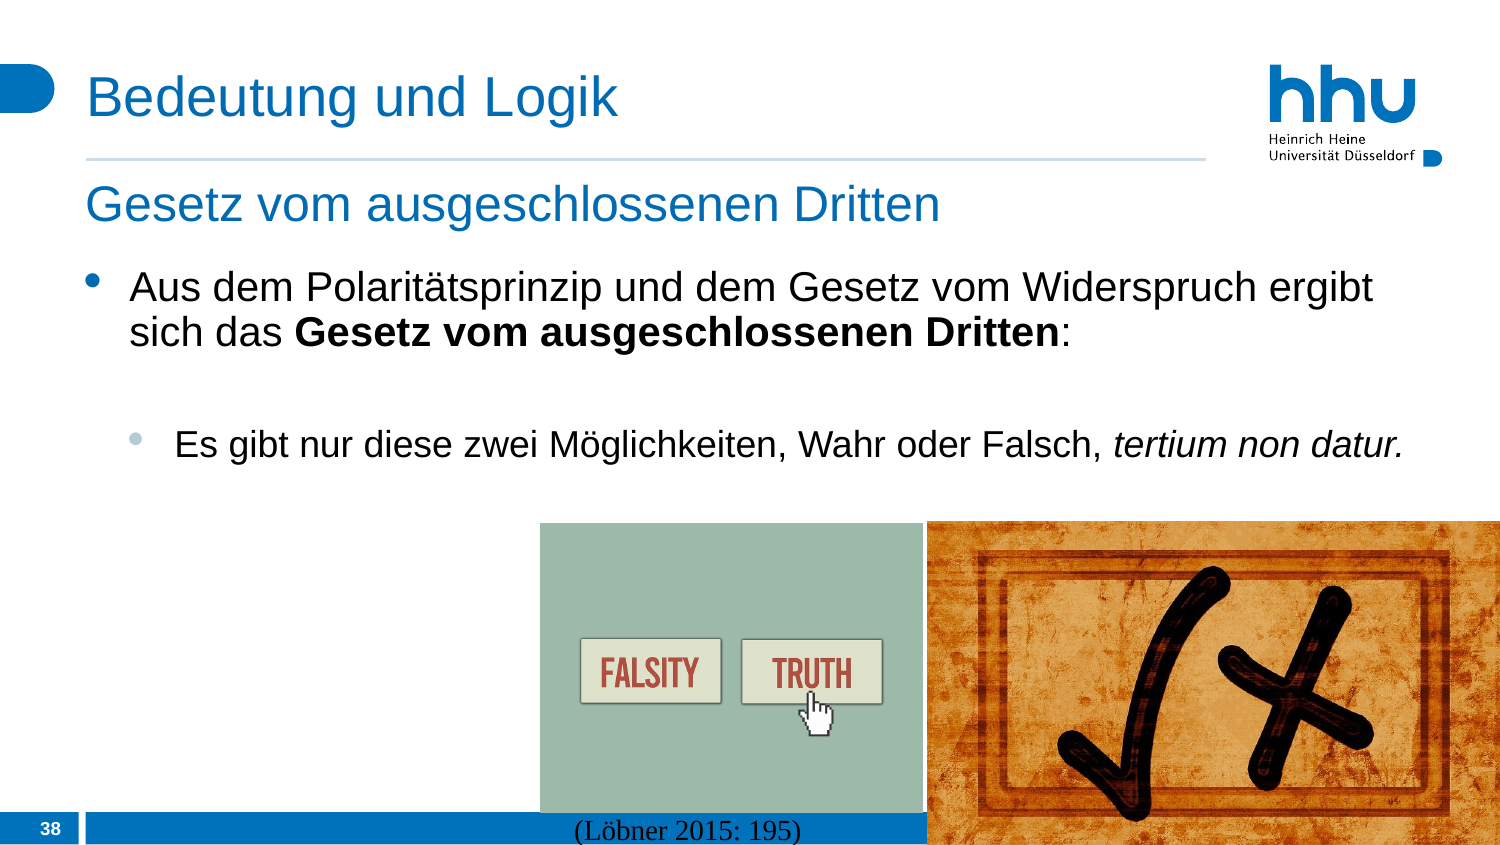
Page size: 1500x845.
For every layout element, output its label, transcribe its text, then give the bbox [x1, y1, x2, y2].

slide_number 38 [5, 816, 62, 841]
list Gesetz vom ausgeschlossenen Dritten [85, 178, 1415, 232]
list Aus dem Polaritätsprinzip und dem Gesetz vom Widerspruch ergibt sich das Gesetz vom ausgeschlossenen Dritten: Es gibt nur diese zwei Möglichkeiten, Wahr oder Falsch, tertium non datur. [85, 253, 1415, 797]
title Bedeutung und Logik [86, 54, 1207, 129]
footer (Löbner 2015: 195) [103, 816, 927, 841]
picture [927, 521, 1500, 845]
picture [540, 523, 923, 813]
